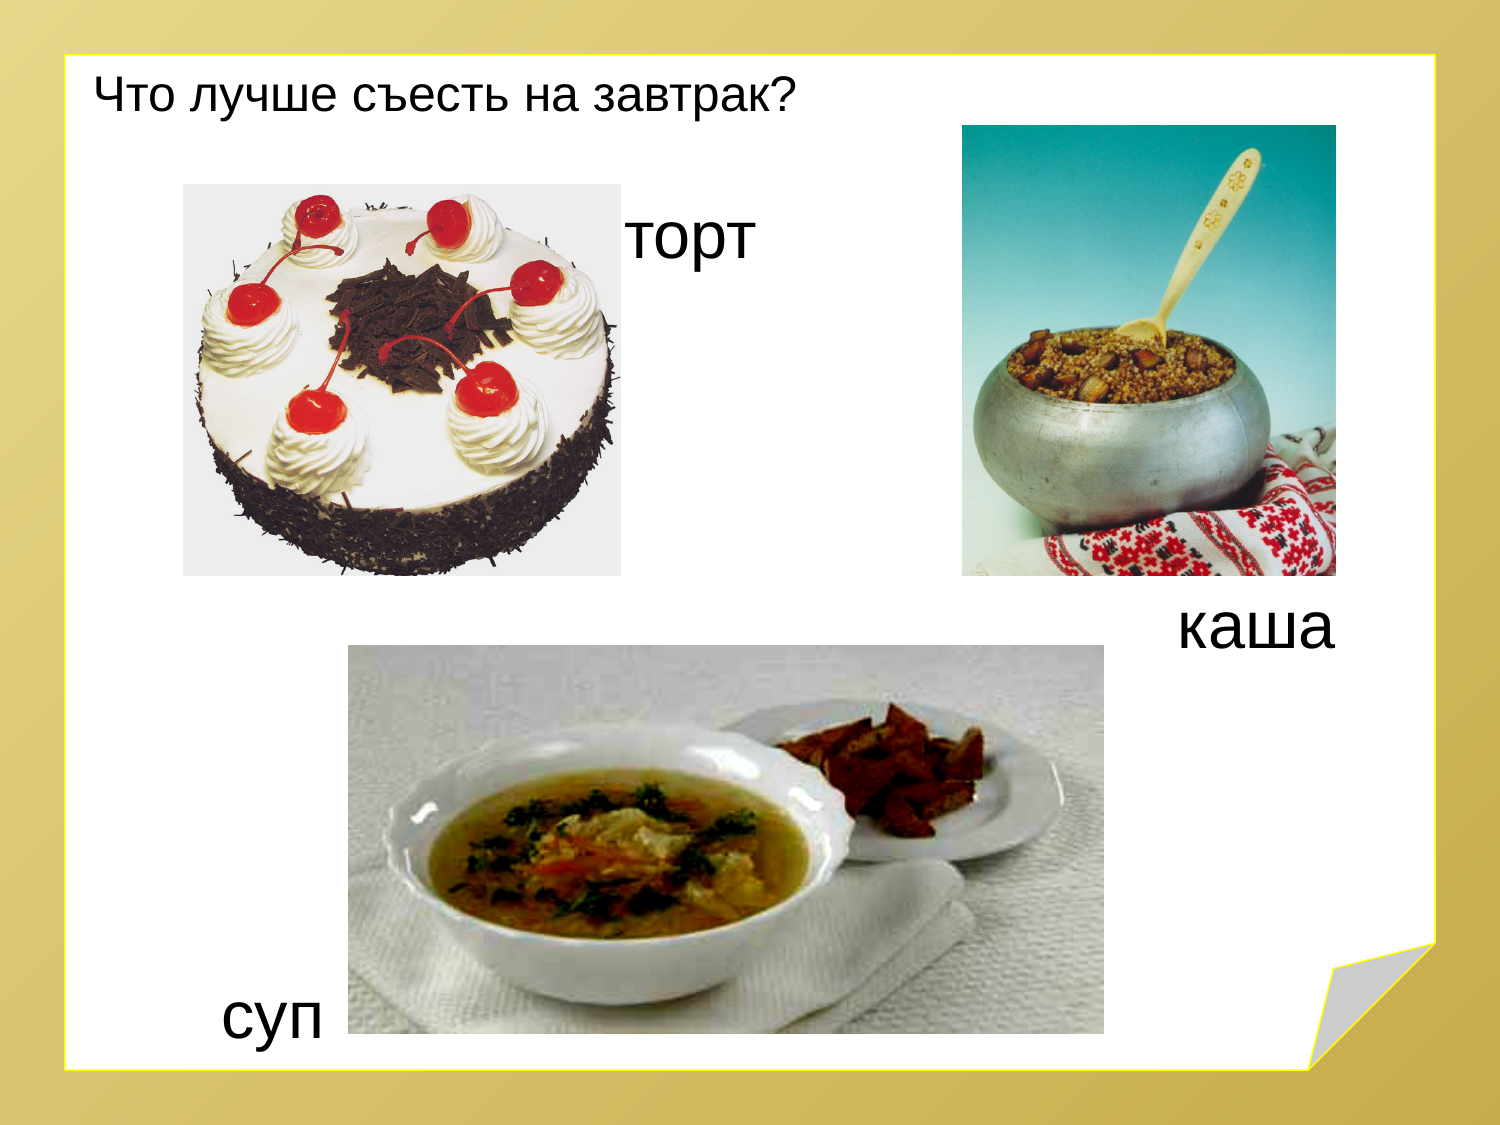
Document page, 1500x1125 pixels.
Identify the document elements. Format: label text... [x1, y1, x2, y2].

text_box торт [622, 184, 773, 280]
picture [962, 125, 1336, 576]
text_box каша [1162, 574, 1351, 669]
picture [182, 184, 621, 577]
text_box Что лучше съесть на завтрак? [77, 54, 813, 130]
text_box [64, 54, 1436, 1071]
picture [348, 644, 1104, 1035]
text_box суп [206, 964, 340, 1059]
